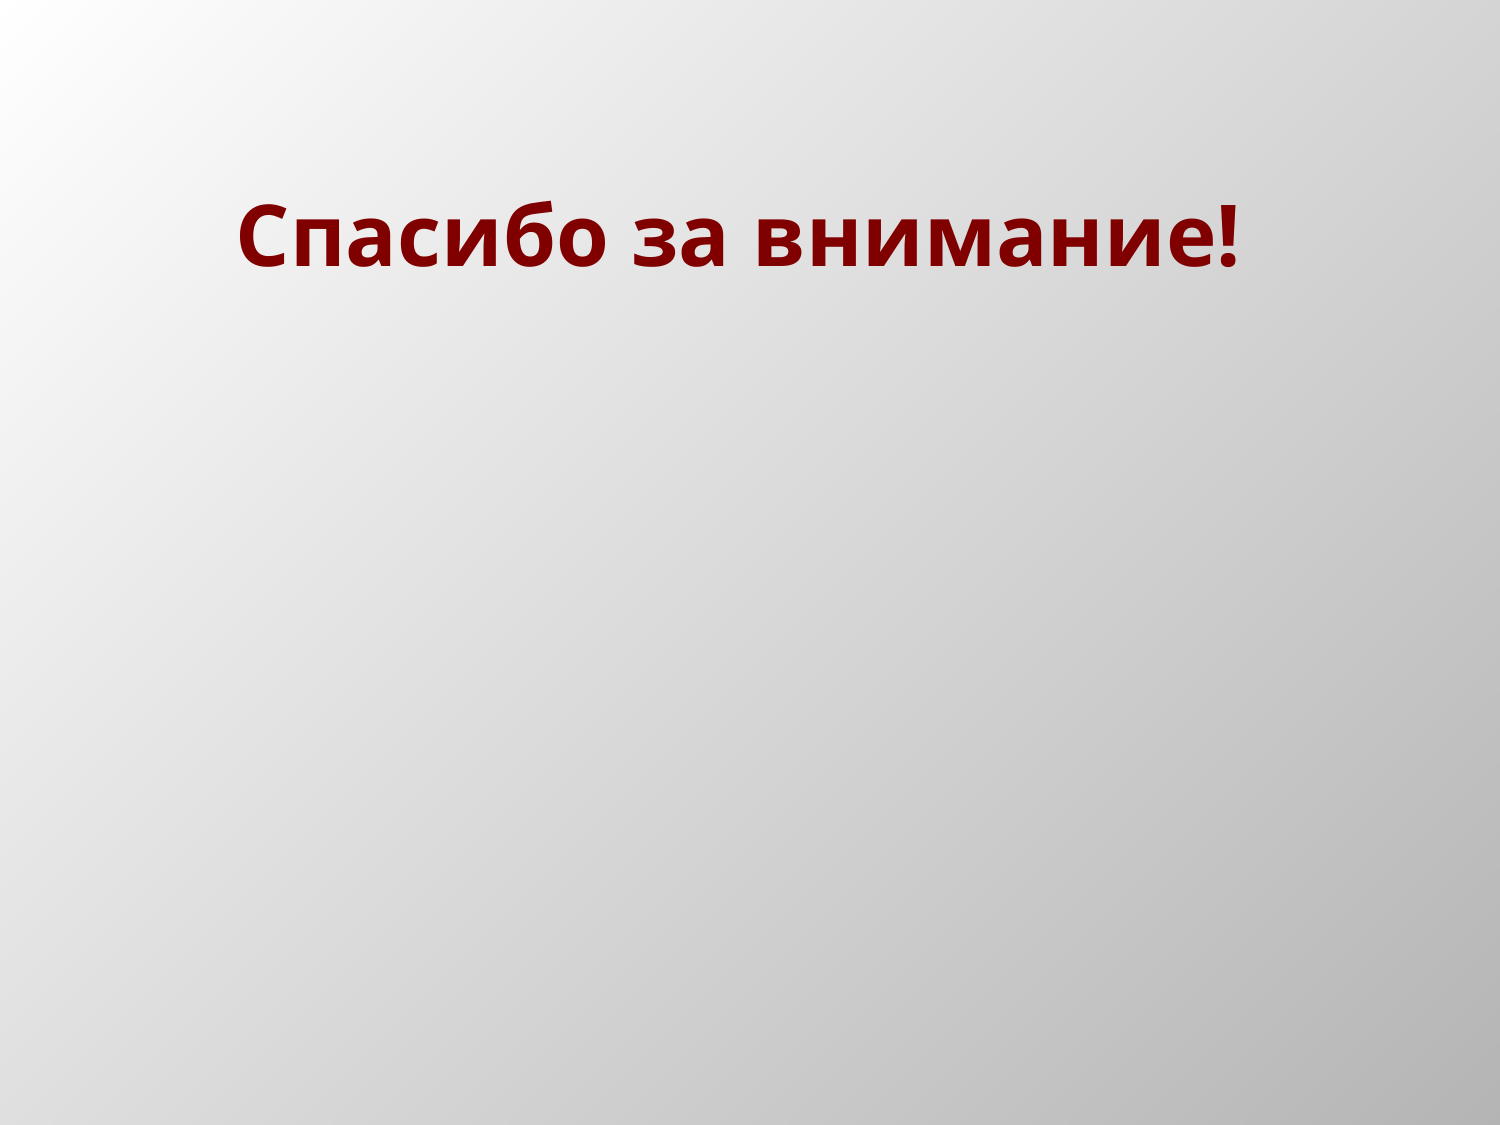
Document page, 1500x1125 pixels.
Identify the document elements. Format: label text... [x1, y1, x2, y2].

title Спасибо за внимание! [75, 138, 1425, 327]
